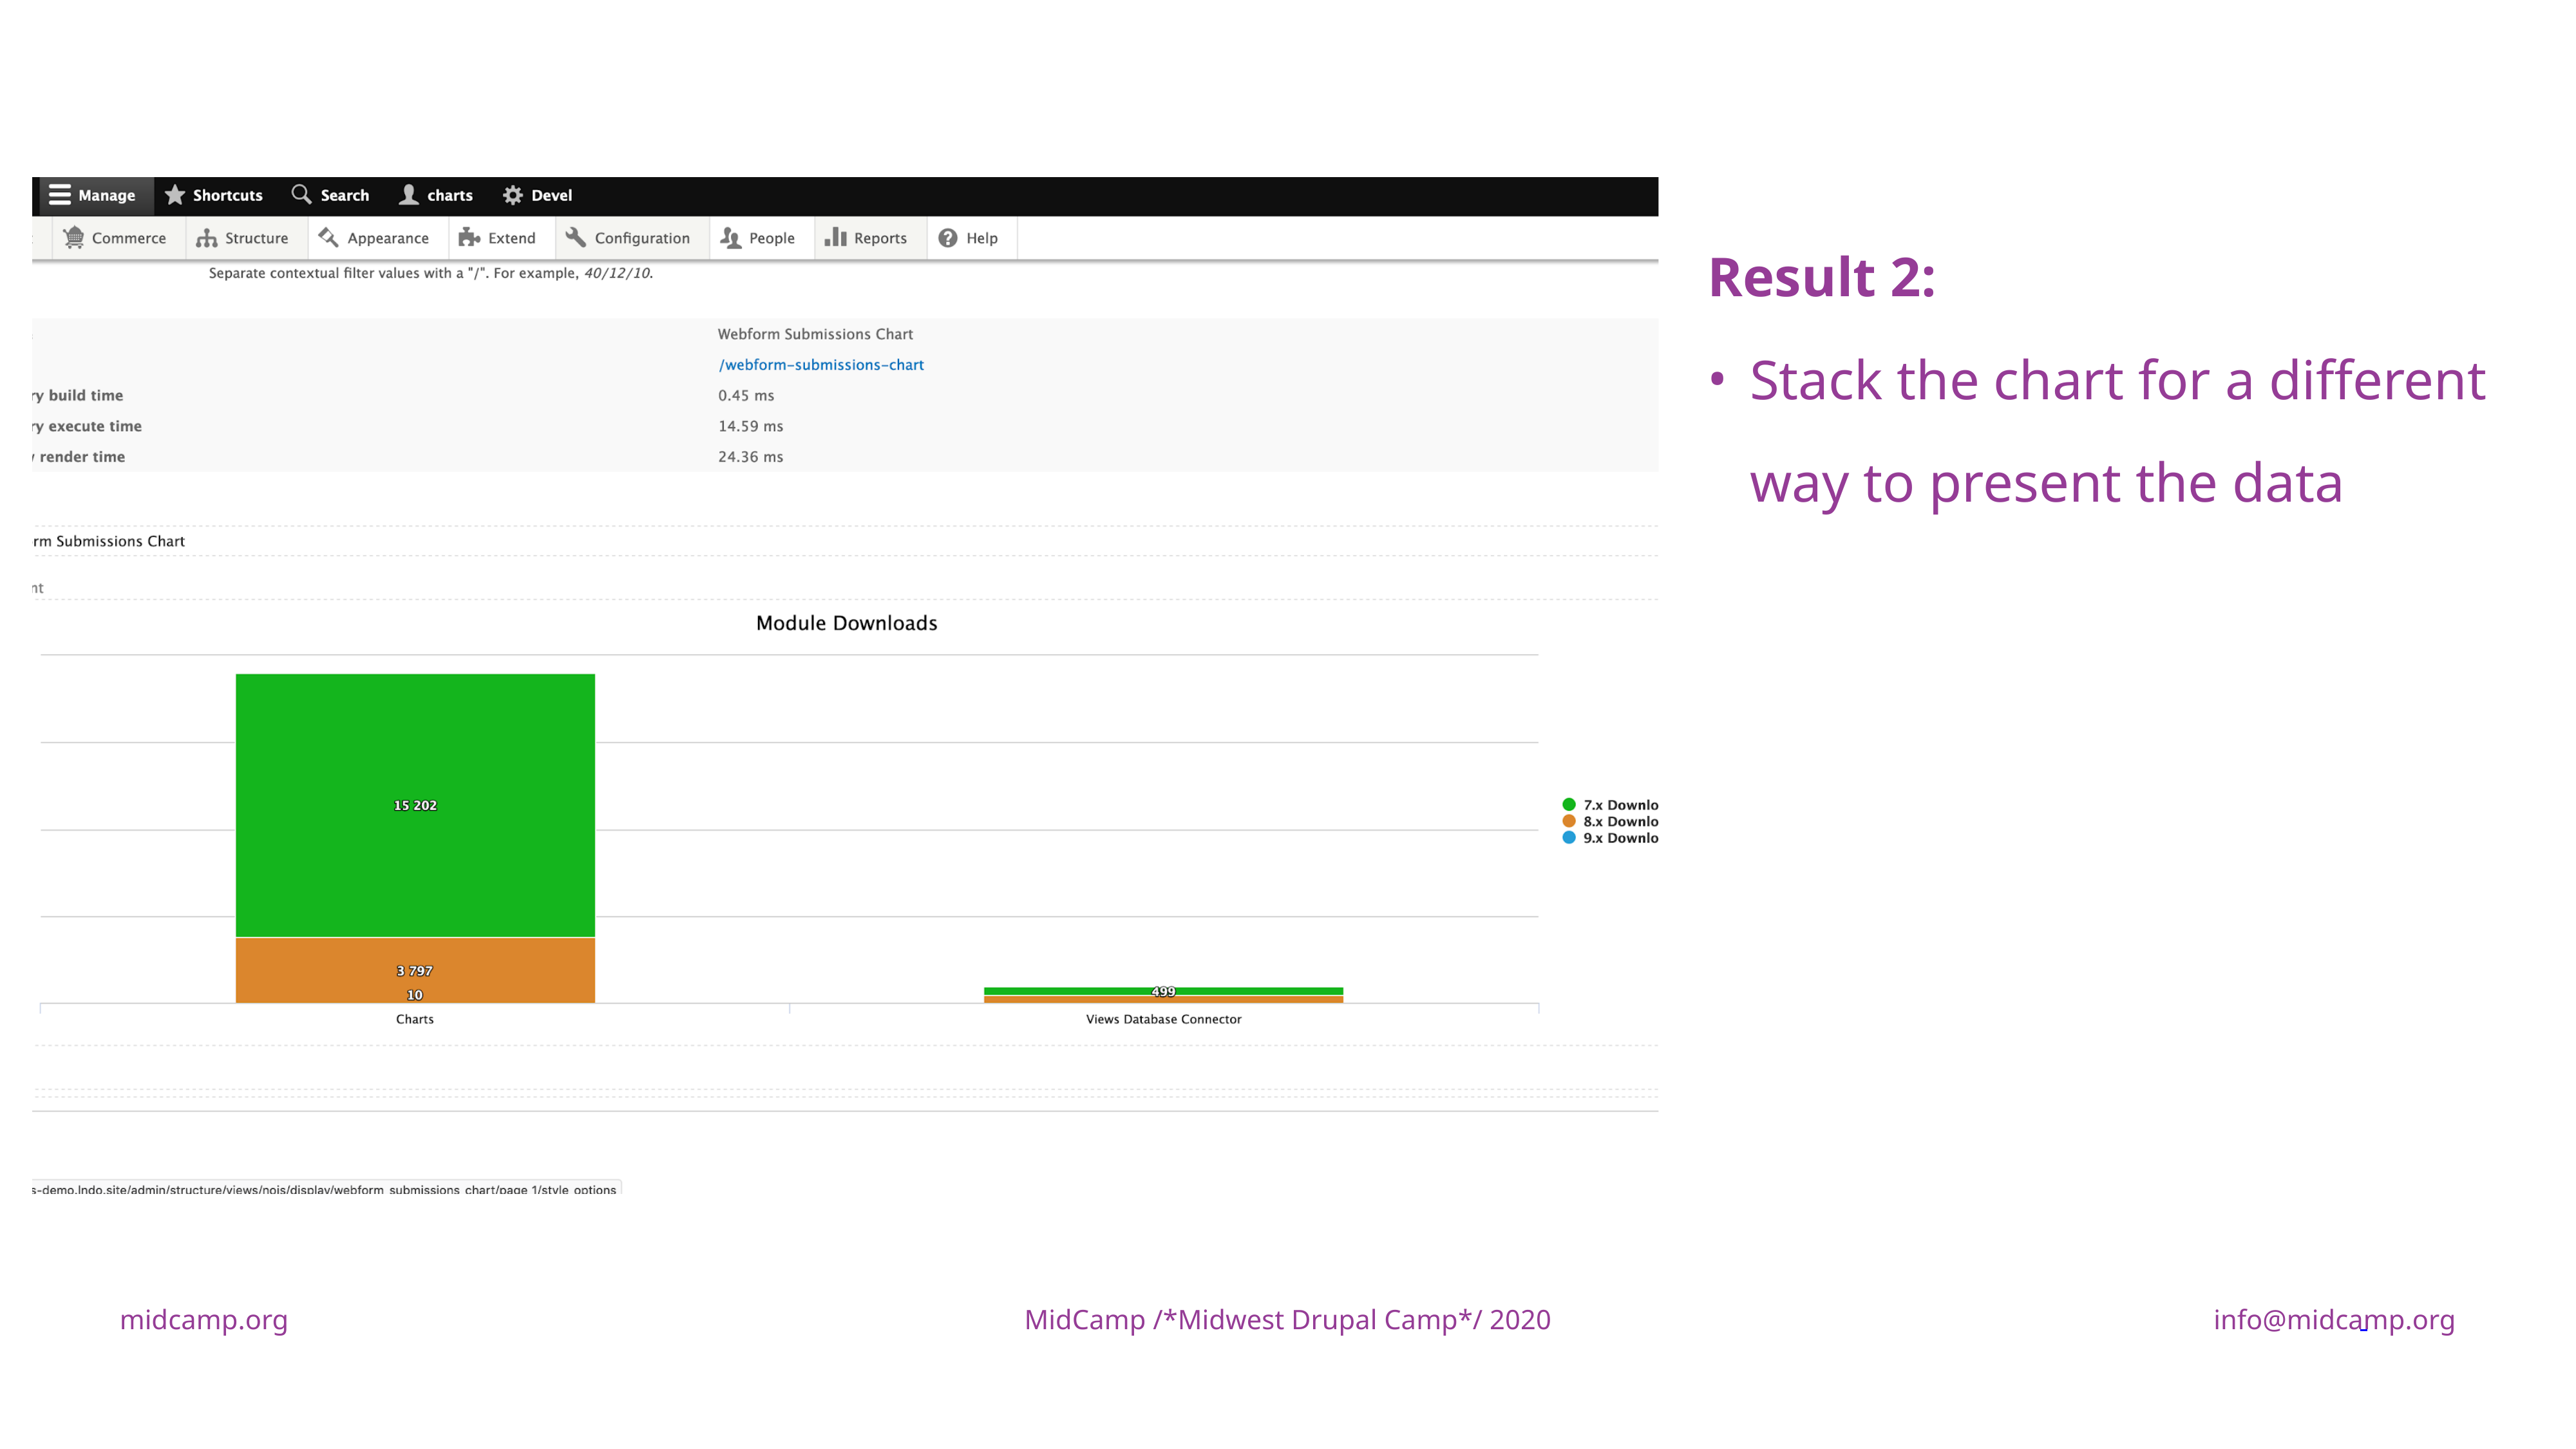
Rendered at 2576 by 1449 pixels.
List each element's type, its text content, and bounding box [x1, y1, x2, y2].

text_box Result 2: Stack the chart for a different way to present the data [1702, 198, 2530, 1251]
picture [32, 177, 1659, 1195]
